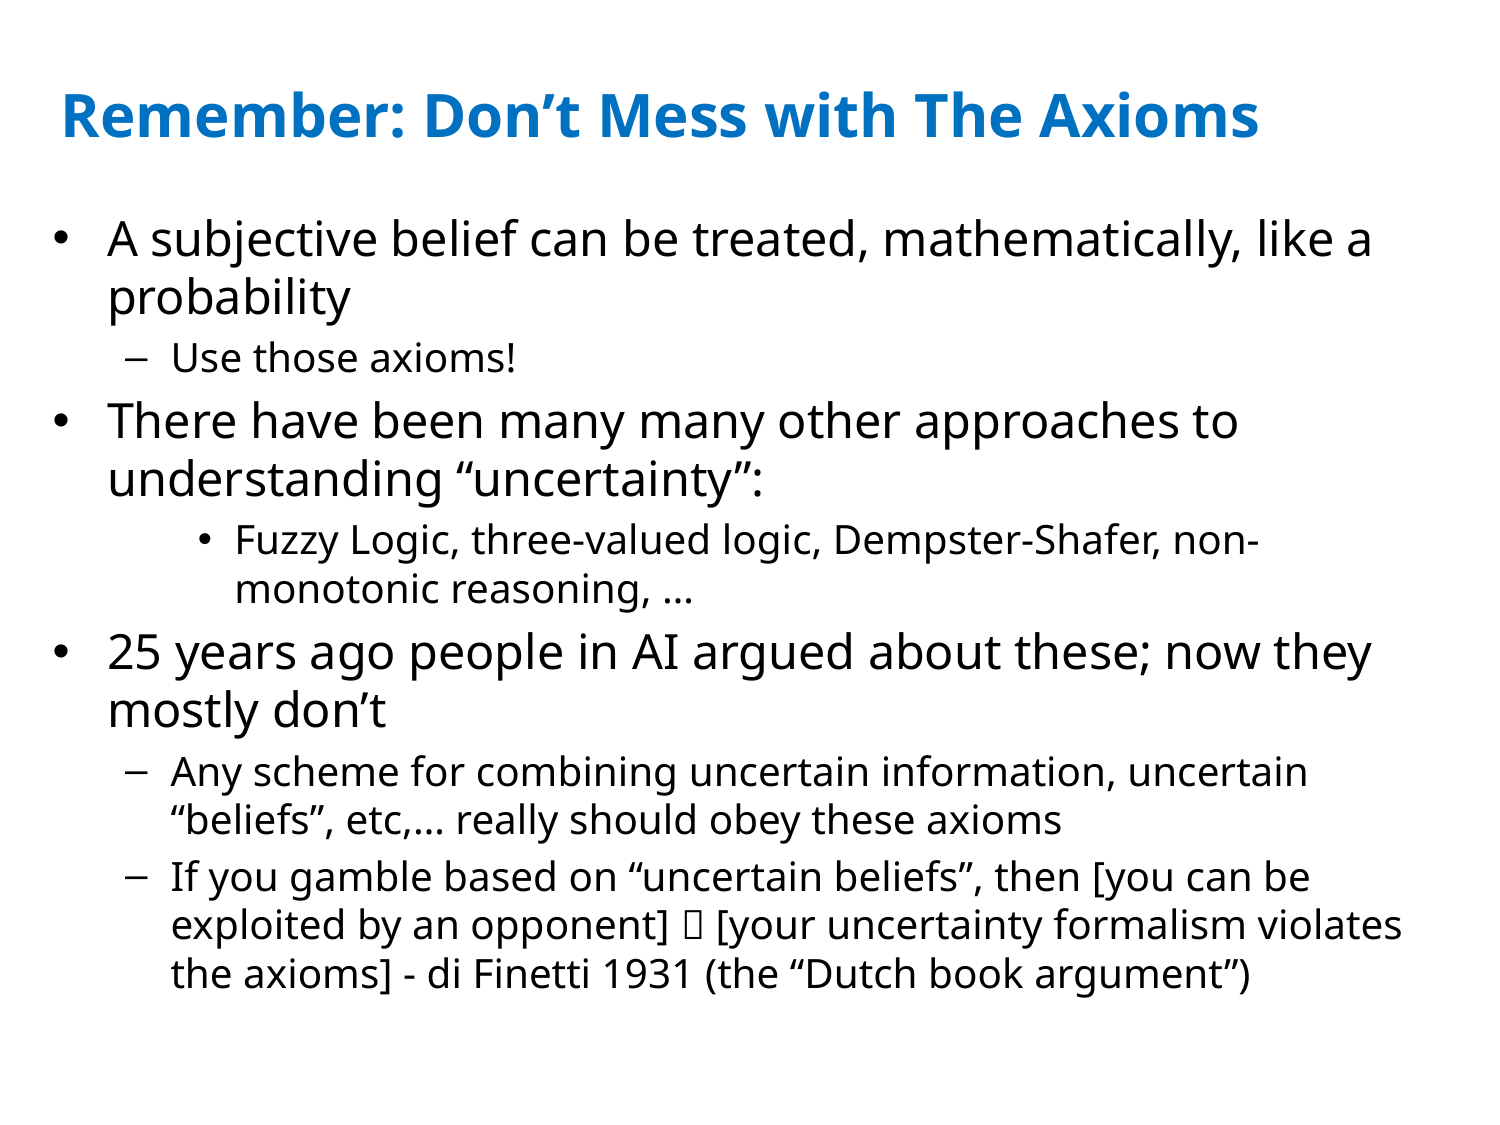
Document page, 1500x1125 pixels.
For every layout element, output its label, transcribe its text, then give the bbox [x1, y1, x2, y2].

list A subjective belief can be treated, mathematically, like a probability Use those axioms! There have been many many other approaches to understanding “uncertainty”: Fuzzy Logic, three-valued logic, Dempster-Shafer, non-monotonic reasoning, … 25 years ago people in AI argued about these; now they mostly don’t Any scheme for combining uncertain information, uncertain “beliefs”, etc,… really should obey these axioms If you gamble based on “uncertain beliefs”, then [you can be exploited by an opponent]  [your uncertainty formalism violates the axioms] - di Finetti 1931 (the “Dutch book argument”) [37, 200, 1444, 1038]
title Remember: Don’t Mess with The Axioms [45, 47, 1465, 180]
